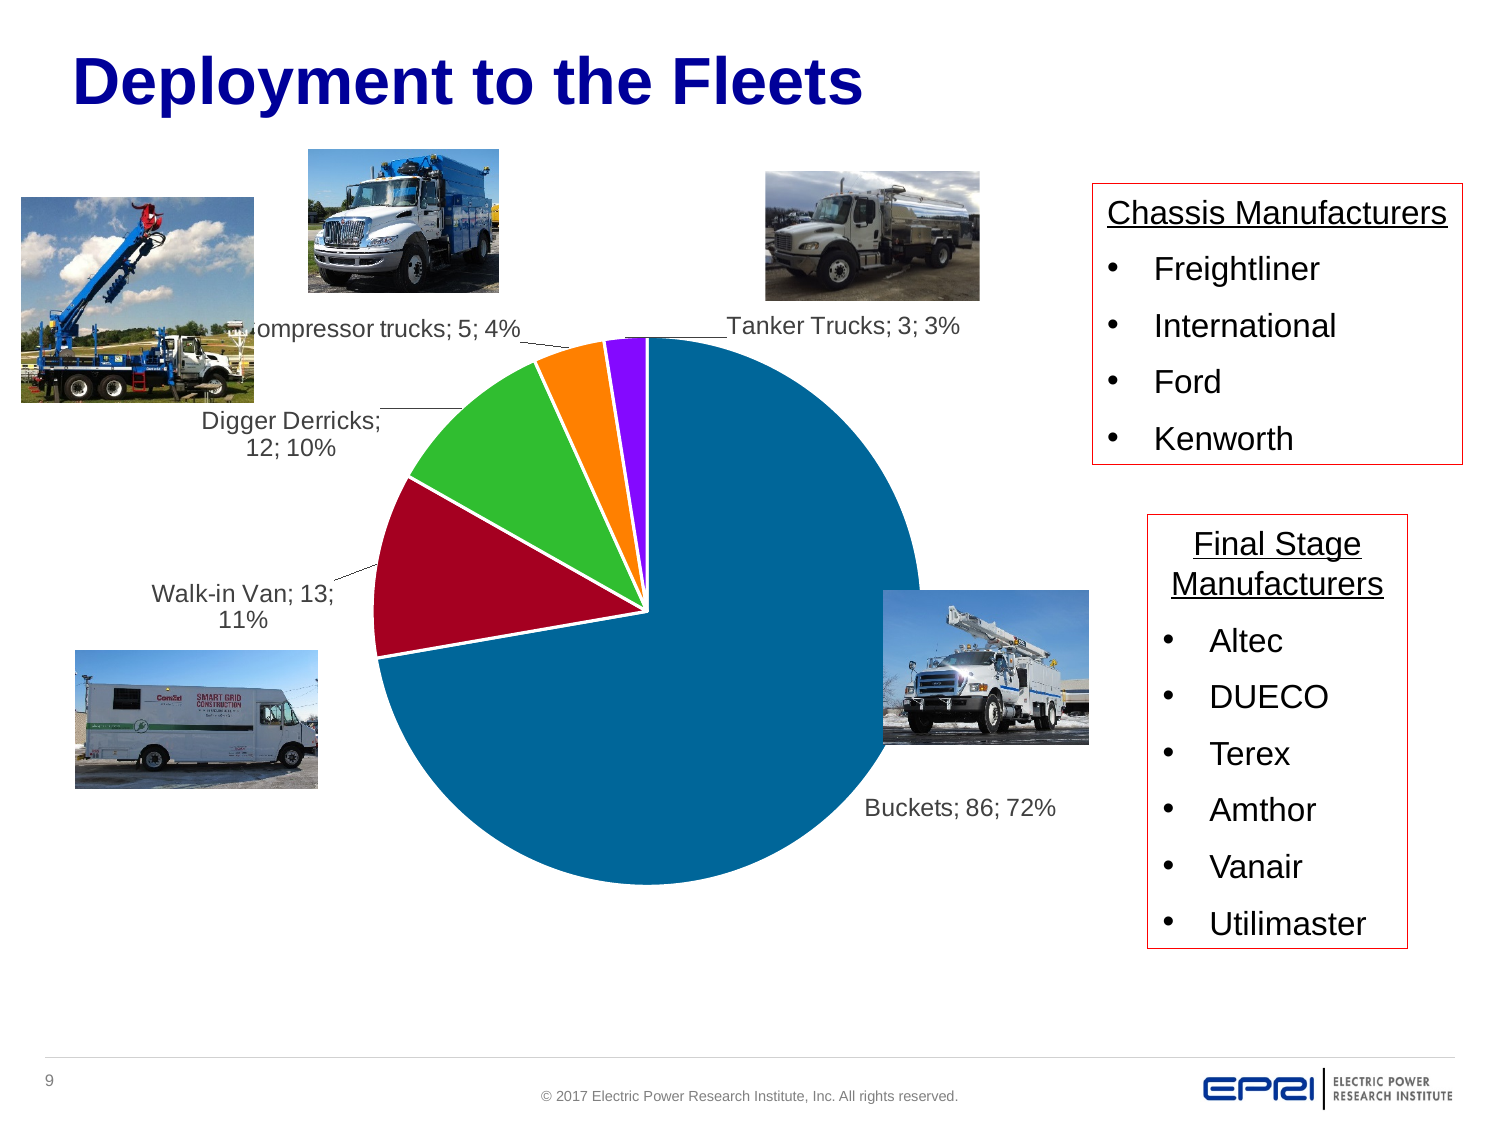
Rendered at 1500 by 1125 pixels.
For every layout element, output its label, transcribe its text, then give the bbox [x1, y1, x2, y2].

chart [68, 288, 1149, 899]
text_box Final Stage Manufacturers Altec DUECO Terex Amthor Vanair Utilimaster [1147, 514, 1408, 949]
picture [765, 171, 980, 301]
picture [20, 196, 254, 404]
text_box Chassis Manufacturers Freightliner International Ford Kenworth [1092, 183, 1463, 465]
picture [884, 590, 1089, 745]
picture [74, 650, 318, 789]
picture [307, 149, 499, 294]
picture [1200, 1064, 1455, 1113]
text_box Deployment to the Fleets [57, 33, 1408, 123]
